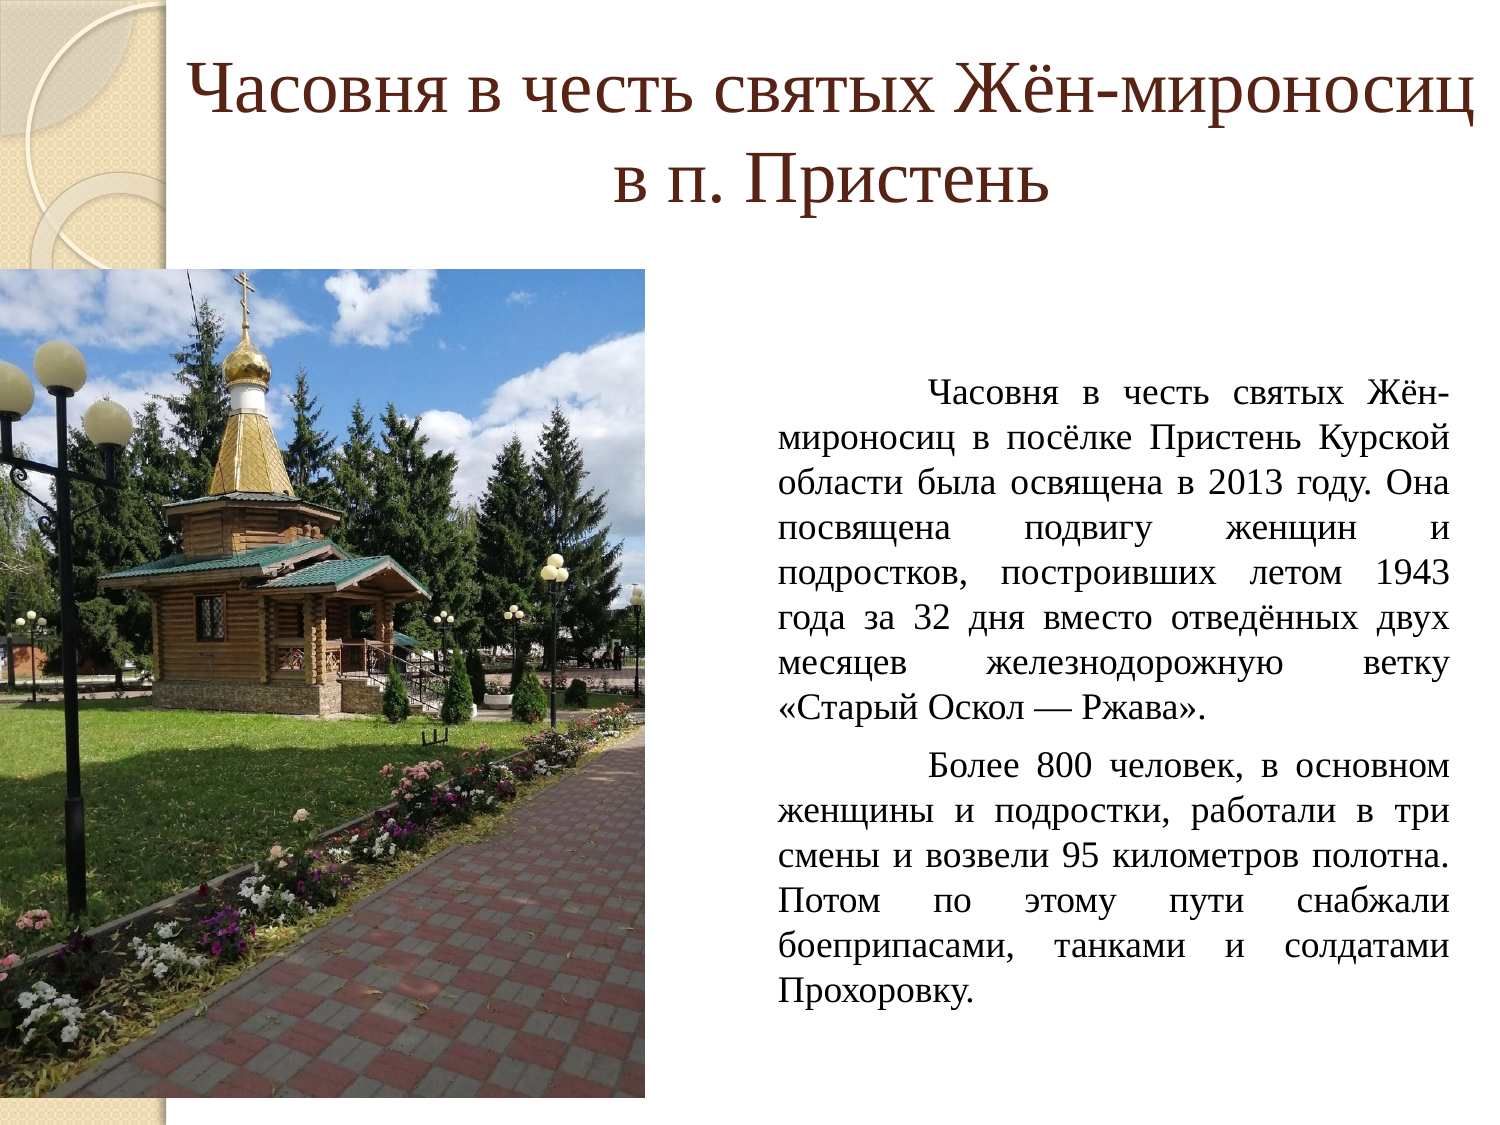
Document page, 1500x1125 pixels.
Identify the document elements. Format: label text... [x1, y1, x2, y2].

list Часовня в честь святых Жён-мироносиц в посёлке Пристень Курской области была освящена в 2013 году. Она посвящена подвигу женщин и подростков, построивших летом 1943 года за 32 дня вместо отведённых двух месяцев железнодорожную ветку «Старый Оскол — Ржава». Более 800 человек, в основном женщины и подростки, работали в три смены и возвели 95 километров полотна. Потом по этому пути снабжали боеприпасами, танками и солдатами Прохоровку. [703, 360, 1466, 1055]
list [0, 269, 645, 1098]
title Часовня в честь святых Жён-мироносиц в п. Пристень [164, 45, 1500, 211]
